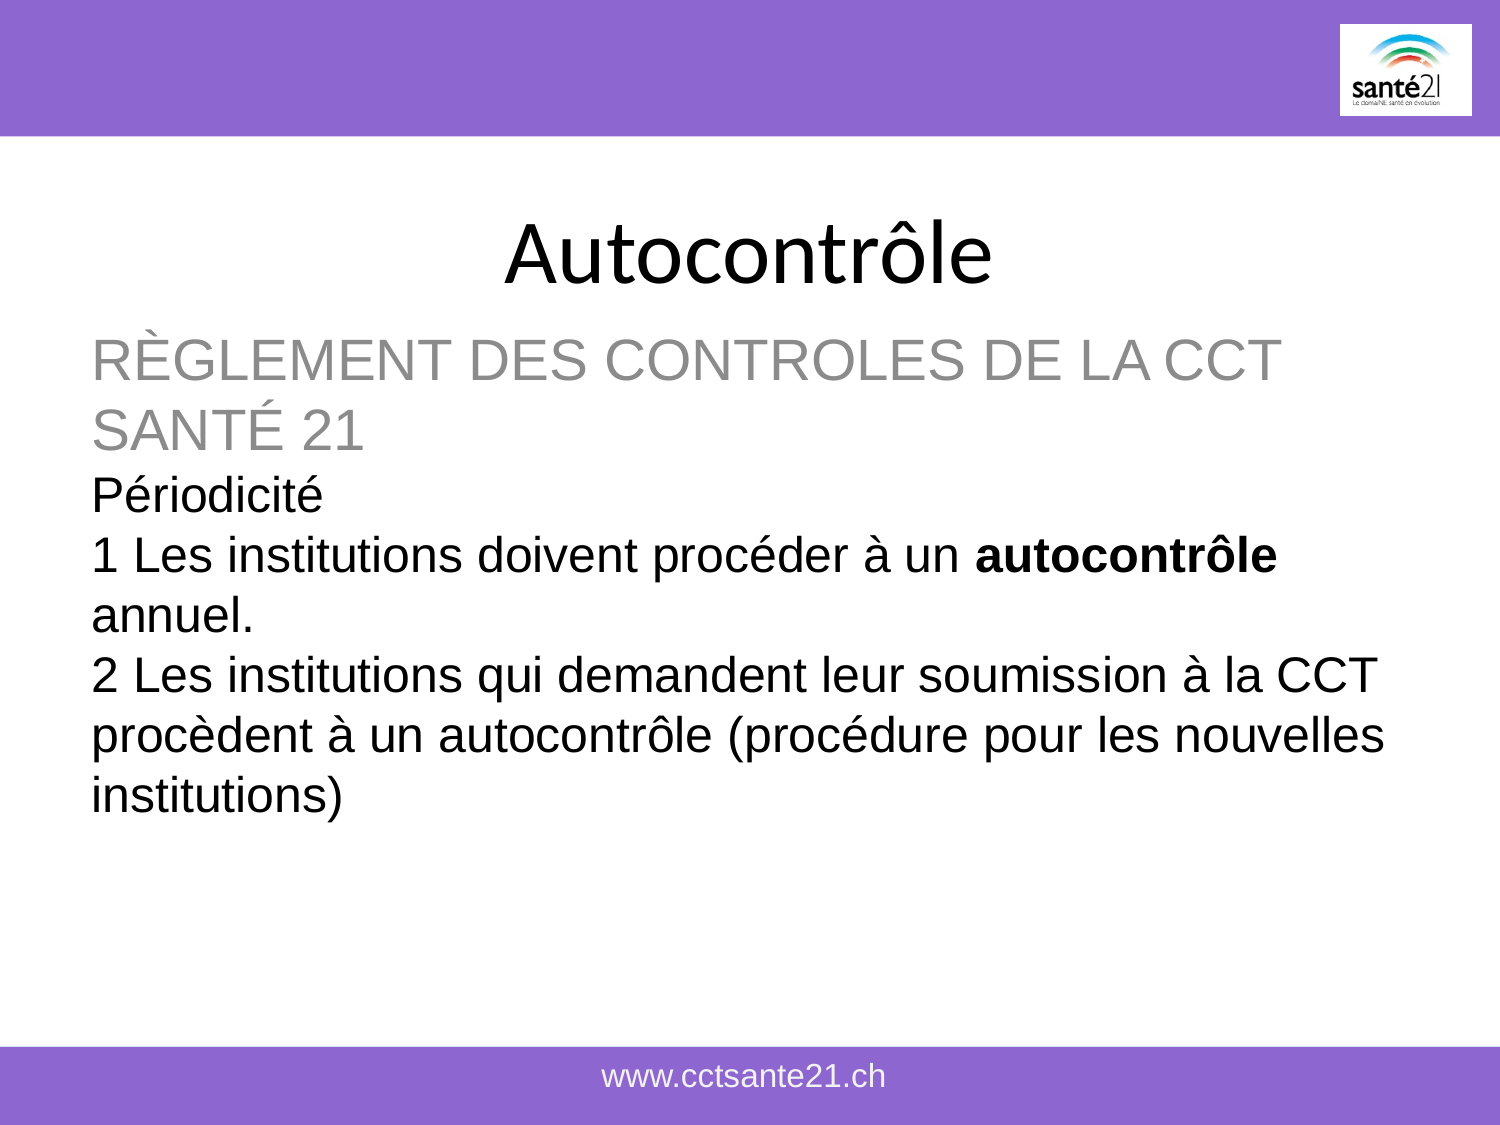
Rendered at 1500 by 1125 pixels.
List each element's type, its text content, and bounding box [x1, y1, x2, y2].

picture [1340, 24, 1472, 116]
subtitle RÈGLEMENT DES CONTROLES DE LA CCT SANTÉ 21 Périodicité 1 Les institutions doivent procéder à un autocontrôle annuel. 2 Les institutions qui demandent leur soumission à la CCT procèdent à un autocontrôle (procédure pour les nouvelles institutions) [76, 314, 1424, 925]
title Autocontrôle [112, 184, 1388, 314]
